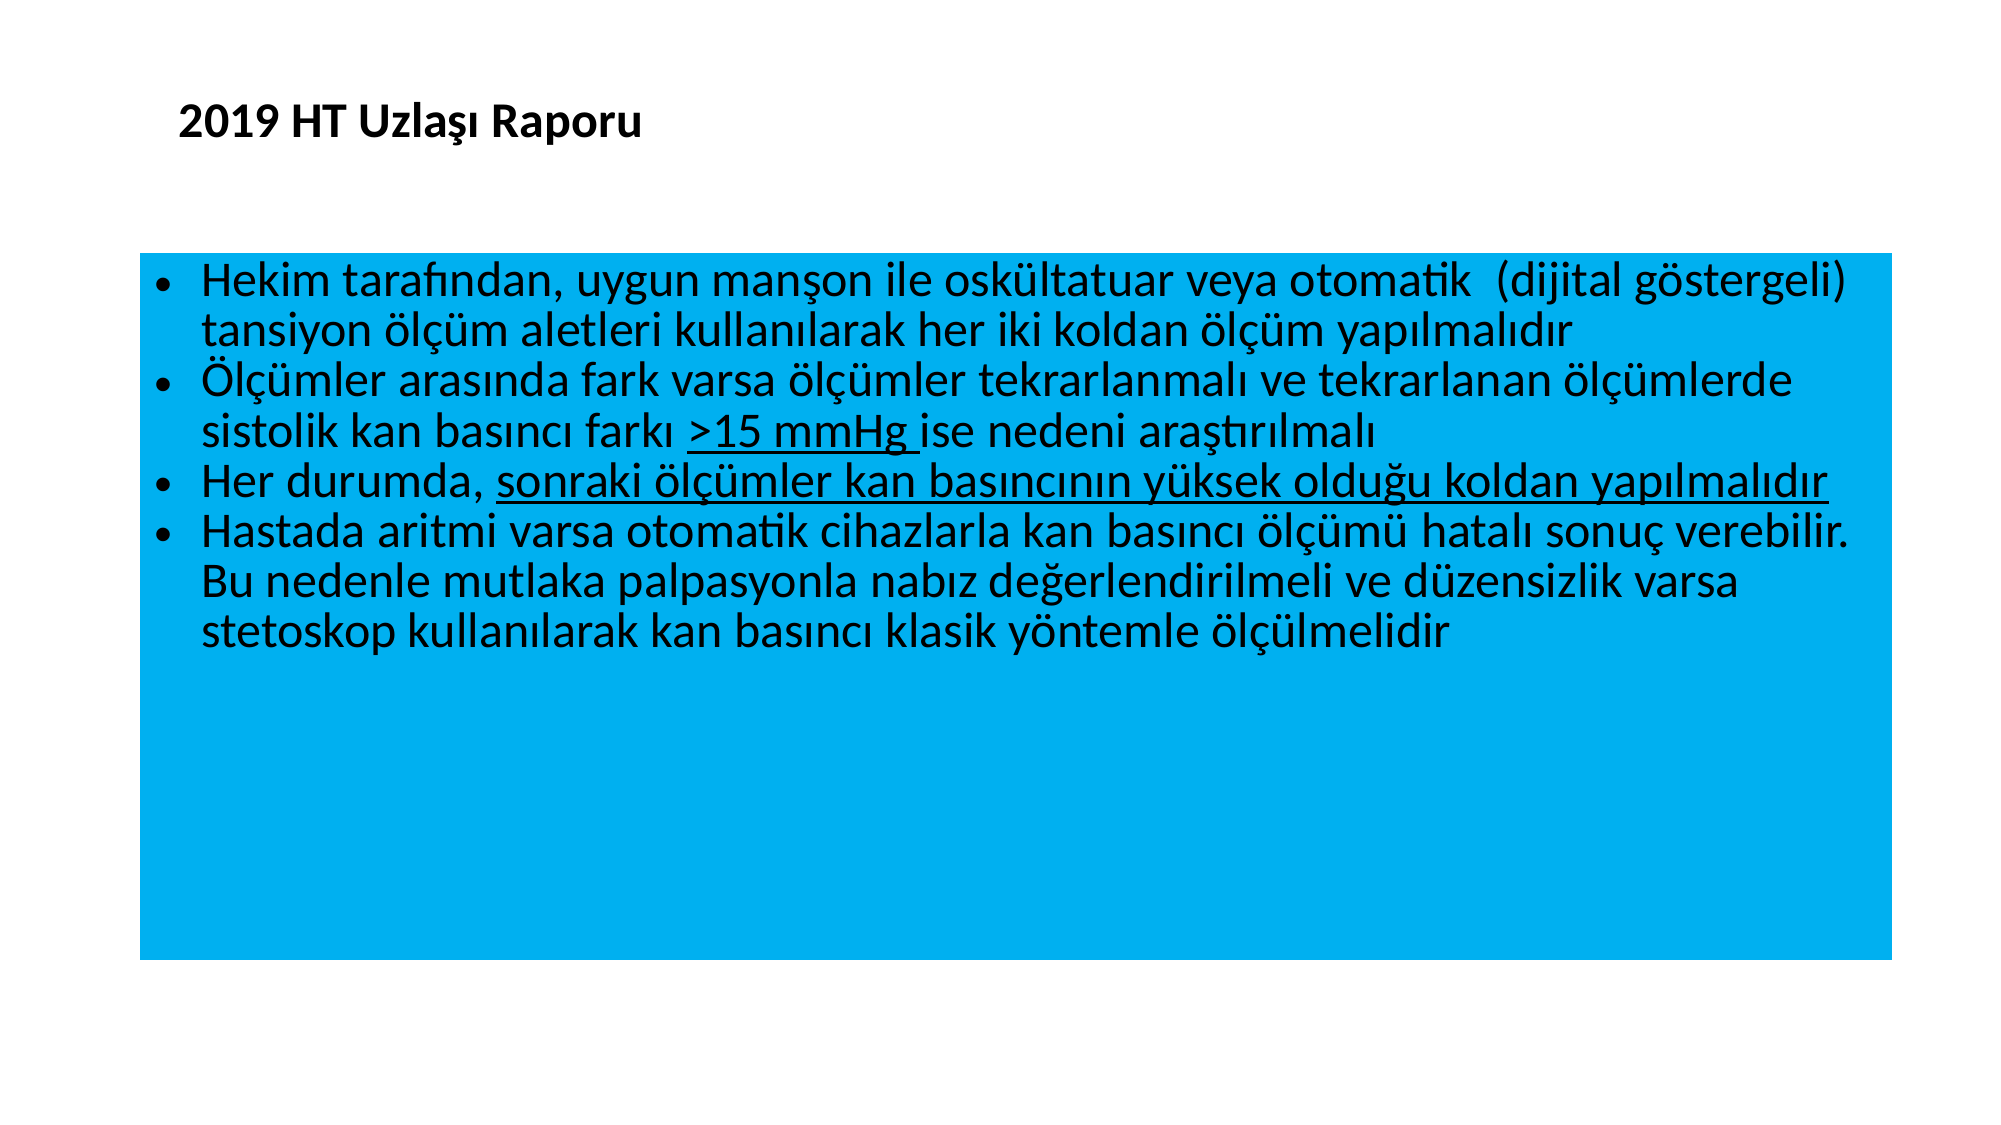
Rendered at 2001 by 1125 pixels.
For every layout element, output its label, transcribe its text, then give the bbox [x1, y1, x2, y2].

text_box 2019 HT Uzlaşı Raporu [164, 80, 1368, 155]
table_header Hekim tarafından, uygun manşon ile oskültatuar veya otomatik (dijital göstergeli) tansiyon ölçüm aletleri kullanılarak her iki koldan ölçüm yapılmalıdır Ölçümler arasında fark varsa ölçümler tekrarlanmalı ve tekrarlanan ölçümlerde sistolik kan basıncı farkı >15 mmHg ise nedeni araştırılmalı Her durumda, sonraki ölçümler kan basıncının yüksek olduğu koldan yapılmalıdır Hastada aritmi varsa otomatik cihazlarla kan basıncı ölçümü hatalı sonuç verebilir. Bu nedenle mutlaka palpasyonla nabız değerlendirilmeli ve düzensizlik varsa stetoskop kullanılarak kan basıncı klasik yöntemle ölçülmelidir [140, 253, 1892, 960]
